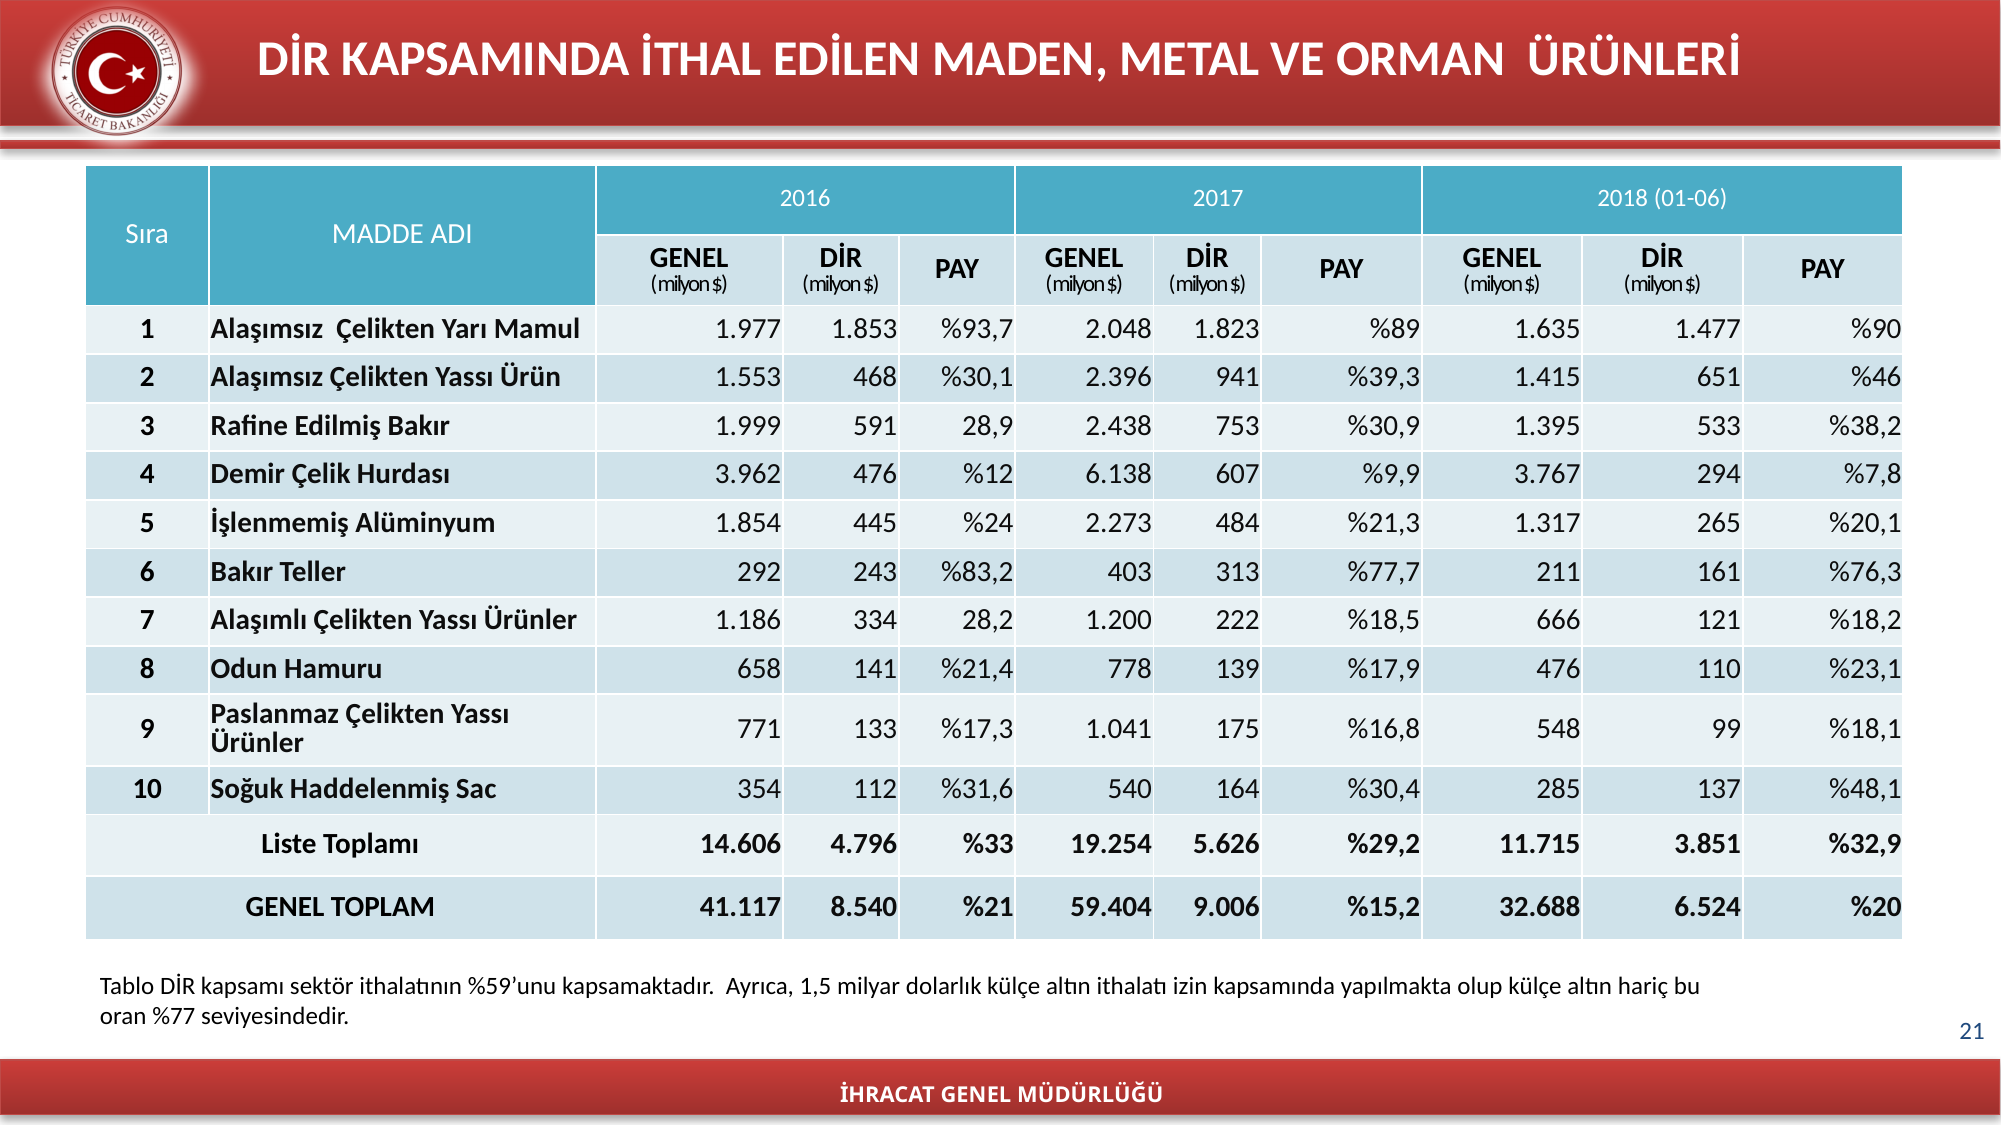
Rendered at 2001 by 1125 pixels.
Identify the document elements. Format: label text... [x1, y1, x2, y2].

table_cell 1.317 [1423, 501, 1581, 548]
table_cell 4 [86, 452, 208, 499]
table_cell 6 [86, 549, 208, 596]
table_cell Rafine Edilmiş Bakır [210, 404, 595, 450]
table_cell 28,9 [900, 404, 1014, 450]
table_cell 265 [1583, 501, 1742, 548]
table_cell %18,1 [1744, 695, 1902, 765]
table_cell 161 [1583, 549, 1742, 596]
table_cell 2.273 [1016, 501, 1153, 548]
table_cell 164 [1154, 767, 1260, 814]
table_cell 468 [784, 355, 898, 402]
table_cell 1.854 [597, 501, 782, 548]
table_cell 9 [86, 695, 208, 765]
table_cell 403 [1016, 549, 1153, 596]
table_cell %38,2 [1744, 404, 1902, 450]
table_cell %46 [1744, 355, 1902, 402]
table_cell %32,9 [1744, 815, 1902, 875]
table_cell GENEL (milyon $) [1423, 236, 1581, 305]
table_cell 658 [597, 647, 782, 693]
table_cell 445 [784, 501, 898, 548]
table_cell 139 [1154, 647, 1260, 693]
table_cell 8.540 [784, 877, 898, 939]
table_cell 1.977 [597, 306, 782, 353]
table_cell 651 [1583, 355, 1742, 402]
table_cell Odun Hamuru [210, 647, 595, 693]
table_cell %17,3 [900, 695, 1014, 765]
table_cell 771 [597, 695, 782, 765]
table_cell %18,2 [1744, 598, 1902, 645]
table_cell 1.999 [597, 404, 782, 450]
text_box DİR KAPSAMINDA İTHAL EDİLEN MADEN, METAL VE ORMAN ÜRÜNLERİ [0, 18, 2000, 93]
table_cell 285 [1423, 767, 1581, 814]
table_cell %48,1 [1744, 767, 1902, 814]
table_cell 121 [1583, 598, 1742, 645]
table_cell 6.524 [1583, 877, 1742, 939]
table_cell 243 [784, 549, 898, 596]
table_cell %24 [900, 501, 1014, 548]
table_cell Liste Toplamı [86, 815, 595, 875]
table_cell %89 [1262, 306, 1421, 353]
table_cell %20,1 [1744, 501, 1902, 548]
table_cell 1.415 [1423, 355, 1581, 402]
table_cell 6.138 [1016, 452, 1153, 499]
table_cell 1.200 [1016, 598, 1153, 645]
table_cell 9.006 [1154, 877, 1260, 939]
table_cell %30,4 [1262, 767, 1421, 814]
table_cell 294 [1583, 452, 1742, 499]
table_cell 32.688 [1423, 877, 1581, 939]
table_cell DİR (milyon $) [784, 236, 898, 305]
table_cell %16,8 [1262, 695, 1421, 765]
table_cell 3.851 [1583, 815, 1742, 875]
table_cell %30,1 [900, 355, 1014, 402]
table_cell 7 [86, 598, 208, 645]
table_header Sıra [86, 166, 208, 305]
table_cell 211 [1423, 549, 1581, 596]
table_cell %12 [900, 452, 1014, 499]
table_cell 666 [1423, 598, 1581, 645]
table_cell 1.395 [1423, 404, 1581, 450]
table_cell 10 [86, 767, 208, 814]
table_header MADDE ADI [210, 166, 595, 305]
table_cell 141 [784, 647, 898, 693]
table_cell %21,4 [900, 647, 1014, 693]
table_cell %90 [1744, 306, 1902, 353]
table_cell 133 [784, 695, 898, 765]
table_cell PAY [1744, 236, 1902, 305]
table_cell 476 [784, 452, 898, 499]
table_cell 548 [1423, 695, 1581, 765]
table_cell %76,3 [1744, 549, 1902, 596]
table_cell %20 [1744, 877, 1902, 939]
table_cell DİR (milyon $) [1154, 236, 1260, 305]
table_cell 484 [1154, 501, 1260, 548]
table_cell 3.767 [1423, 452, 1581, 499]
table_cell 1.477 [1583, 306, 1742, 353]
table_cell %18,5 [1262, 598, 1421, 645]
table_cell 1.853 [784, 306, 898, 353]
table_cell Paslanmaz Çelikten Yassı Ürünler [210, 695, 595, 765]
table_cell 112 [784, 767, 898, 814]
table_cell 1.553 [597, 355, 782, 402]
table_cell 3.962 [597, 452, 782, 499]
table_cell 5 [86, 501, 208, 548]
table_cell PAY [1262, 236, 1421, 305]
table_cell %30,9 [1262, 404, 1421, 450]
table_cell 1.823 [1154, 306, 1260, 353]
table_cell 1 [86, 306, 208, 353]
table_cell GENEL (milyon $) [1016, 236, 1153, 305]
table_cell Soğuk Haddelenmiş Sac [210, 767, 595, 814]
table_cell 1.635 [1423, 306, 1581, 353]
table_cell %21,3 [1262, 501, 1421, 548]
table_cell 28,2 [900, 598, 1014, 645]
table_cell PAY [900, 236, 1014, 305]
table_cell %15,2 [1262, 877, 1421, 939]
table_cell %7,8 [1744, 452, 1902, 499]
table_cell 313 [1154, 549, 1260, 596]
table_cell Alaşımlı Çelikten Yassı Ürünler [210, 598, 595, 645]
table_cell 41.117 [597, 877, 782, 939]
table_cell 354 [597, 767, 782, 814]
table_cell 59.404 [1016, 877, 1153, 939]
table_cell Bakır Teller [210, 549, 595, 596]
table_cell 1.186 [597, 598, 782, 645]
table_cell 2.048 [1016, 306, 1153, 353]
table_cell 19.254 [1016, 815, 1153, 875]
table_cell %9,9 [1262, 452, 1421, 499]
table_cell 4.796 [784, 815, 898, 875]
table_header 2016 [597, 166, 1014, 234]
table_cell 2.438 [1016, 404, 1153, 450]
text_box Tablo DİR kapsamı sektör ithalatının %59’unu kapsamaktadır. Ayrıca, 1,5 milyar dolarlık külçe altın ithalatı izin kapsamında yapılmakta olup külçe altın hariç bu oran %77 seviyesindedir. [85, 961, 1737, 1037]
table_cell DİR (milyon $) [1583, 236, 1742, 305]
table_header 2017 [1016, 166, 1421, 234]
table_cell GENEL (milyon $) [597, 236, 782, 305]
table_cell Alaşımsız Çelikten Yassı Ürün [210, 355, 595, 402]
table_cell Demir Çelik Hurdası [210, 452, 595, 499]
table_cell 137 [1583, 767, 1742, 814]
table_cell %31,6 [900, 767, 1014, 814]
table_cell 778 [1016, 647, 1153, 693]
table_cell 1.041 [1016, 695, 1153, 765]
table_cell İşlenmemiş Alüminyum [210, 501, 595, 548]
table_cell %17,9 [1262, 647, 1421, 693]
table_cell 2 [86, 355, 208, 402]
picture [62, 93, 176, 131]
table_cell 5.626 [1154, 815, 1260, 875]
table_cell Alaşımsız Çelikten Yarı Mamul [210, 306, 595, 353]
table_cell 607 [1154, 452, 1260, 499]
table_cell %21 [900, 877, 1014, 939]
table_cell 8 [86, 647, 208, 693]
slide_number 21 [1533, 999, 2000, 1060]
table_cell %93,7 [900, 306, 1014, 353]
table_cell %29,2 [1262, 815, 1421, 875]
table_cell %23,1 [1744, 647, 1902, 693]
table_cell 2.396 [1016, 355, 1153, 402]
table_cell 292 [597, 549, 782, 596]
table_cell 110 [1583, 647, 1742, 693]
table_cell 99 [1583, 695, 1742, 765]
table_cell 540 [1016, 767, 1153, 814]
table_cell 476 [1423, 647, 1581, 693]
table_cell GENEL TOPLAM [86, 877, 595, 939]
table_header 2018 (01-06) [1423, 166, 1902, 234]
table_cell 591 [784, 404, 898, 450]
table_cell %33 [900, 815, 1014, 875]
table_cell 334 [784, 598, 898, 645]
table_cell %83,2 [900, 549, 1014, 596]
table_cell 941 [1154, 355, 1260, 402]
table_cell %39,3 [1262, 355, 1421, 402]
table_cell %77,7 [1262, 549, 1421, 596]
table_cell 3 [86, 404, 208, 450]
table_cell 222 [1154, 598, 1260, 645]
table_cell 14.606 [597, 815, 782, 875]
table_cell 11.715 [1423, 815, 1581, 875]
table_cell 175 [1154, 695, 1260, 765]
table_cell 753 [1154, 404, 1260, 450]
table_cell 533 [1583, 404, 1742, 450]
